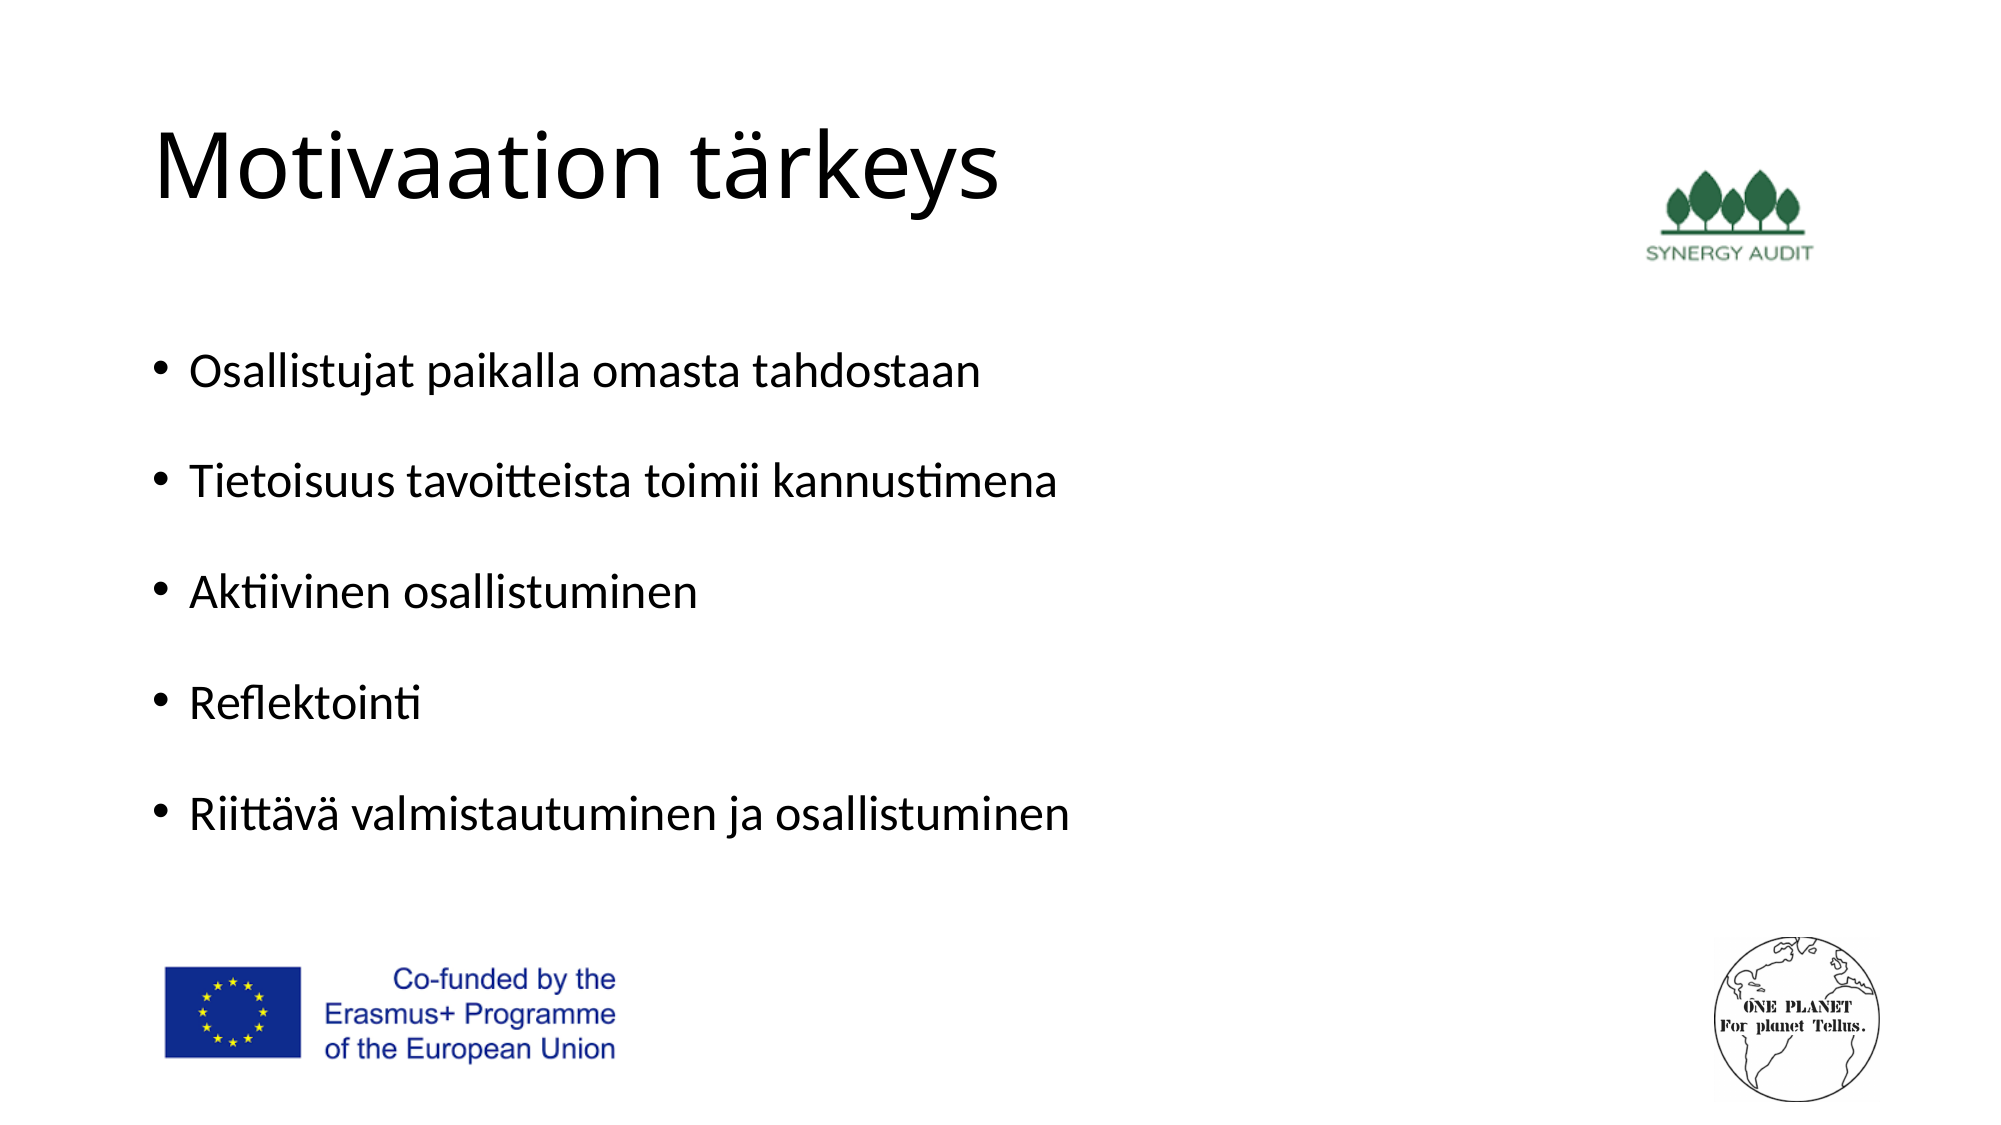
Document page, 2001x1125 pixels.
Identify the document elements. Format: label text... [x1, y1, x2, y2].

picture [137, 941, 640, 1085]
picture [1552, 74, 1915, 380]
picture [1714, 937, 1880, 1102]
list Osallistujat paikalla omasta tahdostaan Tietoisuus tavoitteista toimii kannustimena Aktiivinen osallistuminen Reflektointi Riittävä valmistautuminen ja osallistuminen [137, 299, 1863, 1014]
title Motivaation tärkeys [137, 59, 1863, 278]
